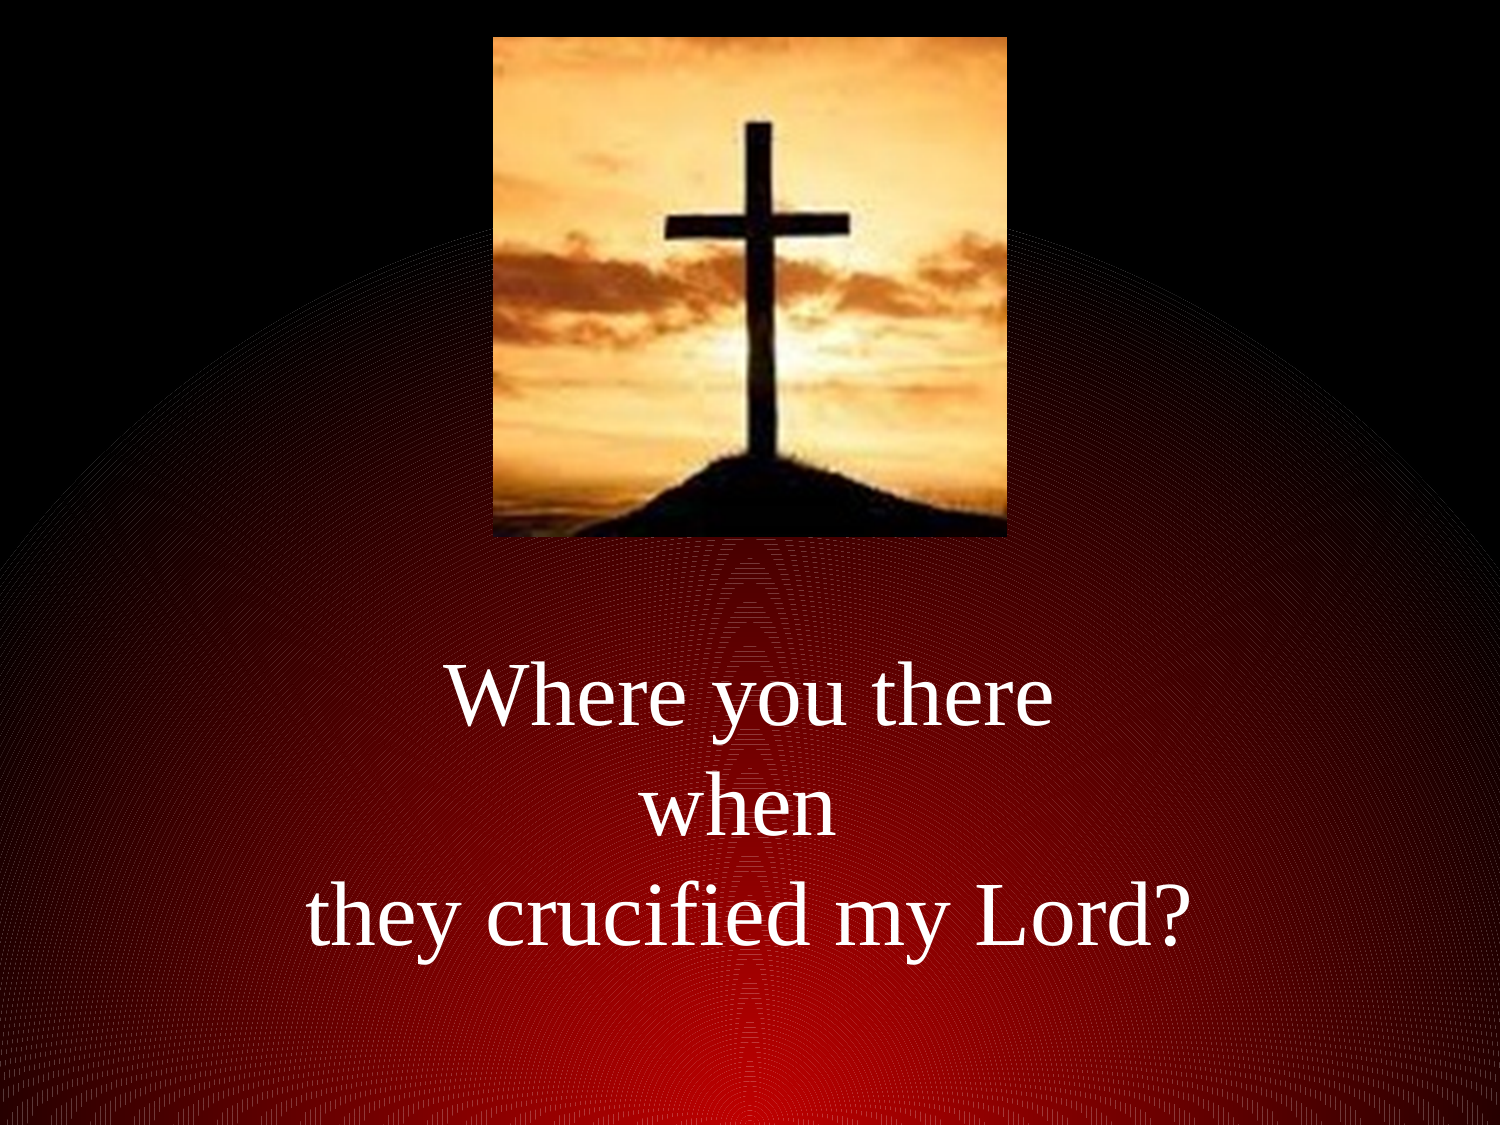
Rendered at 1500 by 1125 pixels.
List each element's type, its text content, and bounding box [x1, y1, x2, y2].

picture [492, 37, 1007, 538]
text_box Where you there when they crucified my Lord? [112, 626, 1388, 868]
